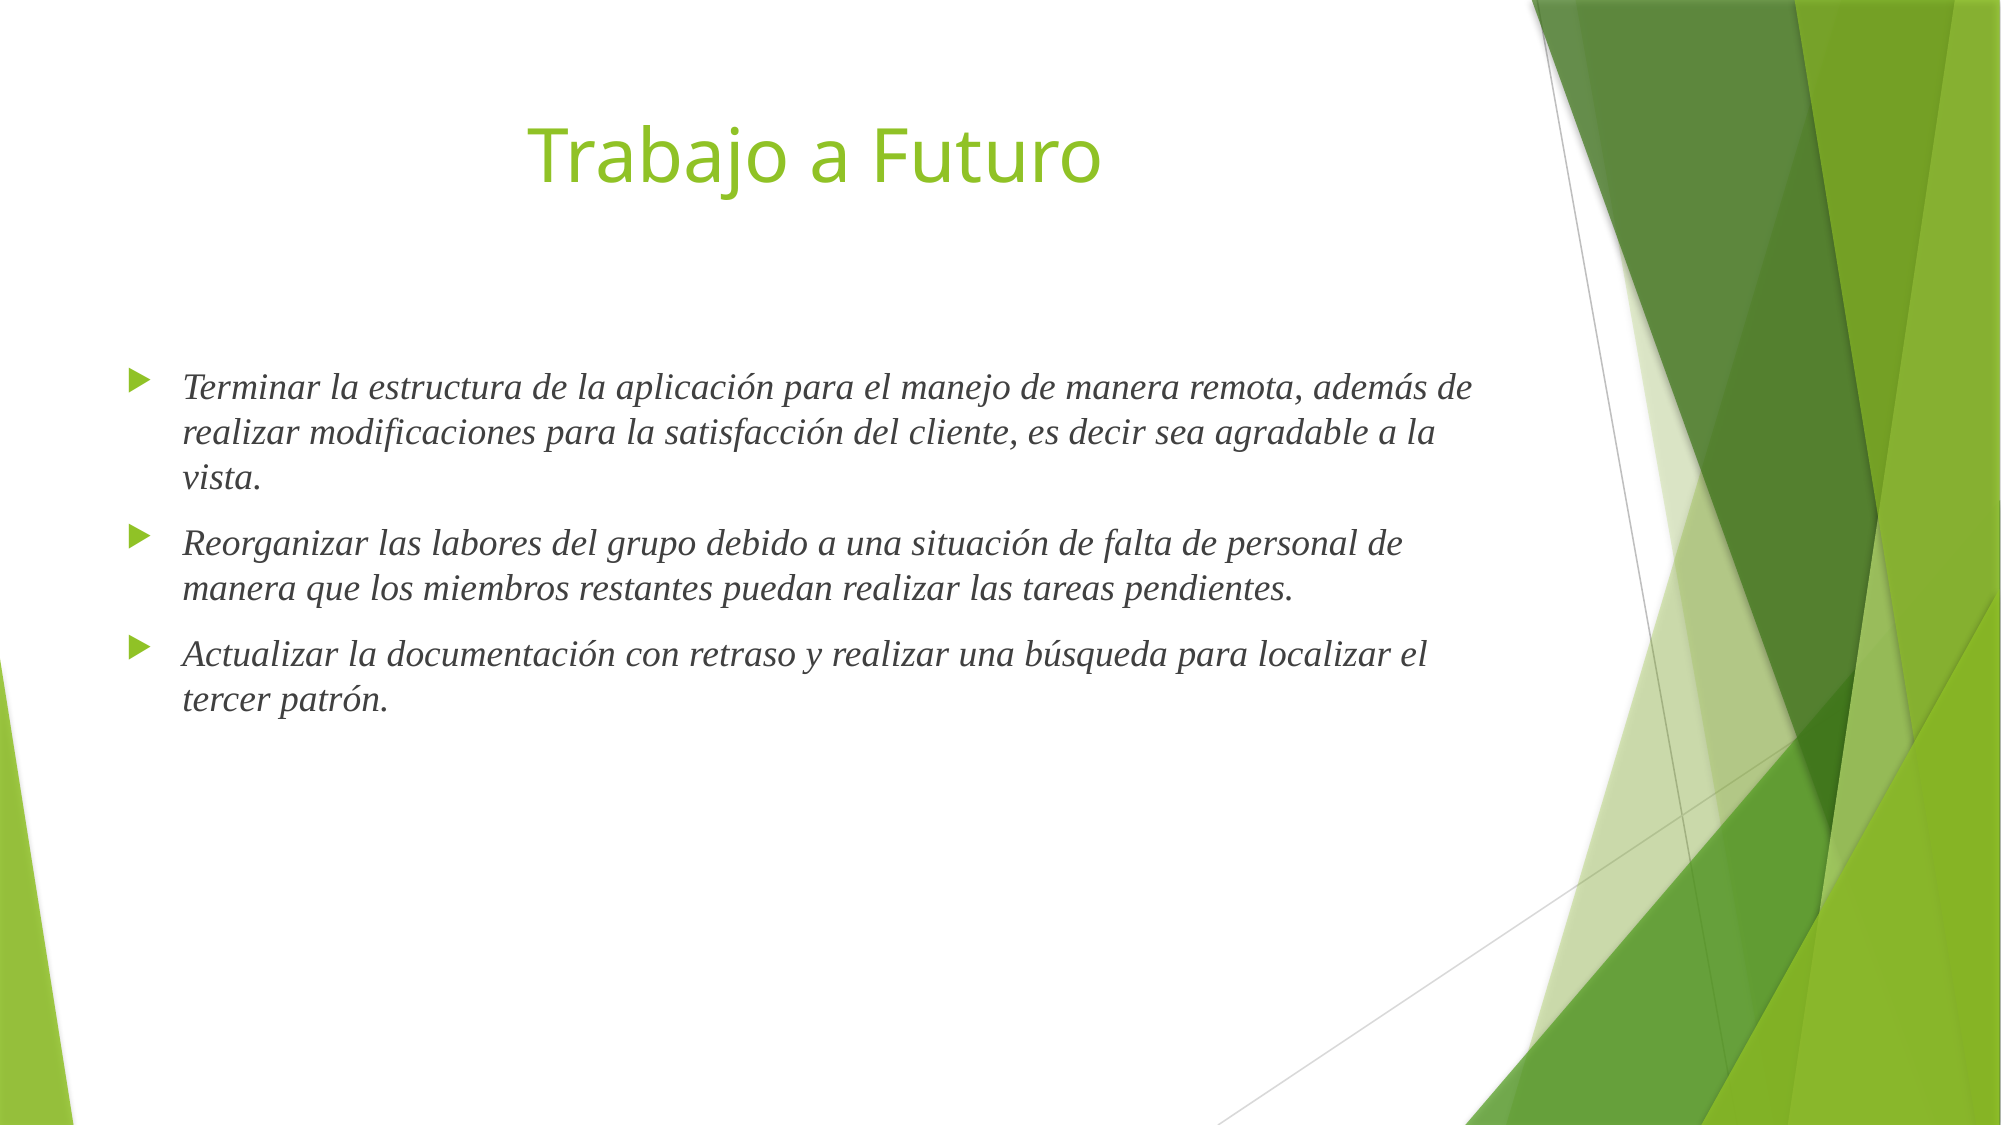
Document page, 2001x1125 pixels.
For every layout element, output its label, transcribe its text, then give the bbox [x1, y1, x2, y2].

title Trabajo a Futuro [111, 99, 1522, 317]
list Terminar la estructura de la aplicación para el manejo de manera remota, además de realizar modificaciones para la satisfacción del cliente, es decir sea agradable a la vista. Reorganizar las labores del grupo debido a una situación de falta de personal de manera que los miembros restantes puedan realizar las tareas pendientes. Actualizar la documentación con retraso y realizar una búsqueda para localizar el tercer patrón. [111, 354, 1522, 992]
